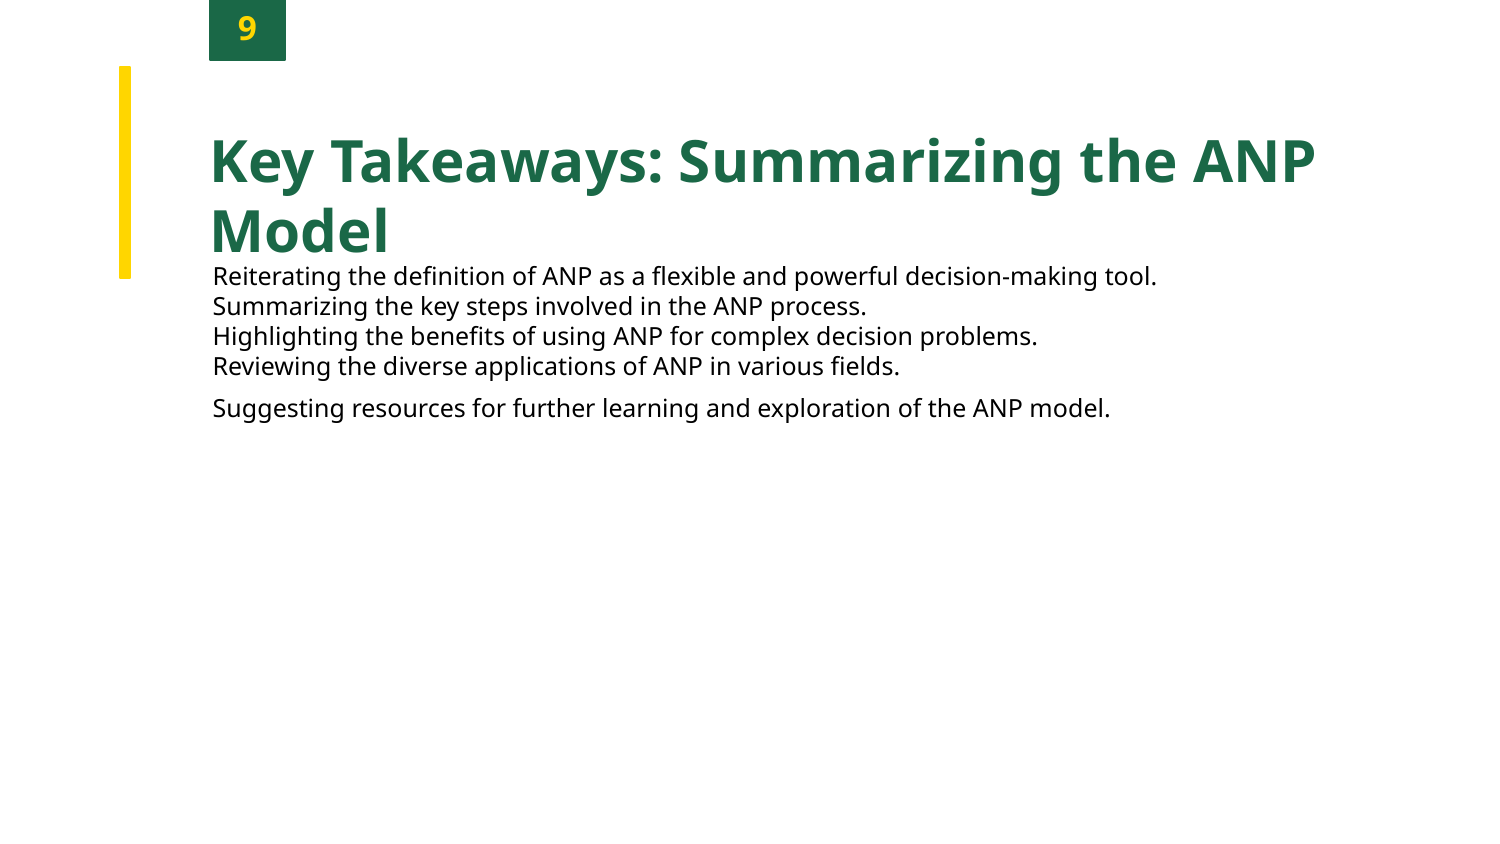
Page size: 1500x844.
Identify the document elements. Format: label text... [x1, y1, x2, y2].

text_box Reiterating the definition of ANP as a flexible and powerful decision-making tool. Summarizing the key steps involved in the ANP process. Highlighting the benefits of using ANP for complex decision problems. Reviewing the diverse applications of ANP in various fields. Suggesting resources for further learning and exploration of the ANP model. [197, 253, 1398, 802]
text_box 9 [209, 0, 285, 60]
text_box Key Takeaways: Summarizing the ANP Model [194, 151, 1395, 237]
text_box [119, 67, 131, 279]
